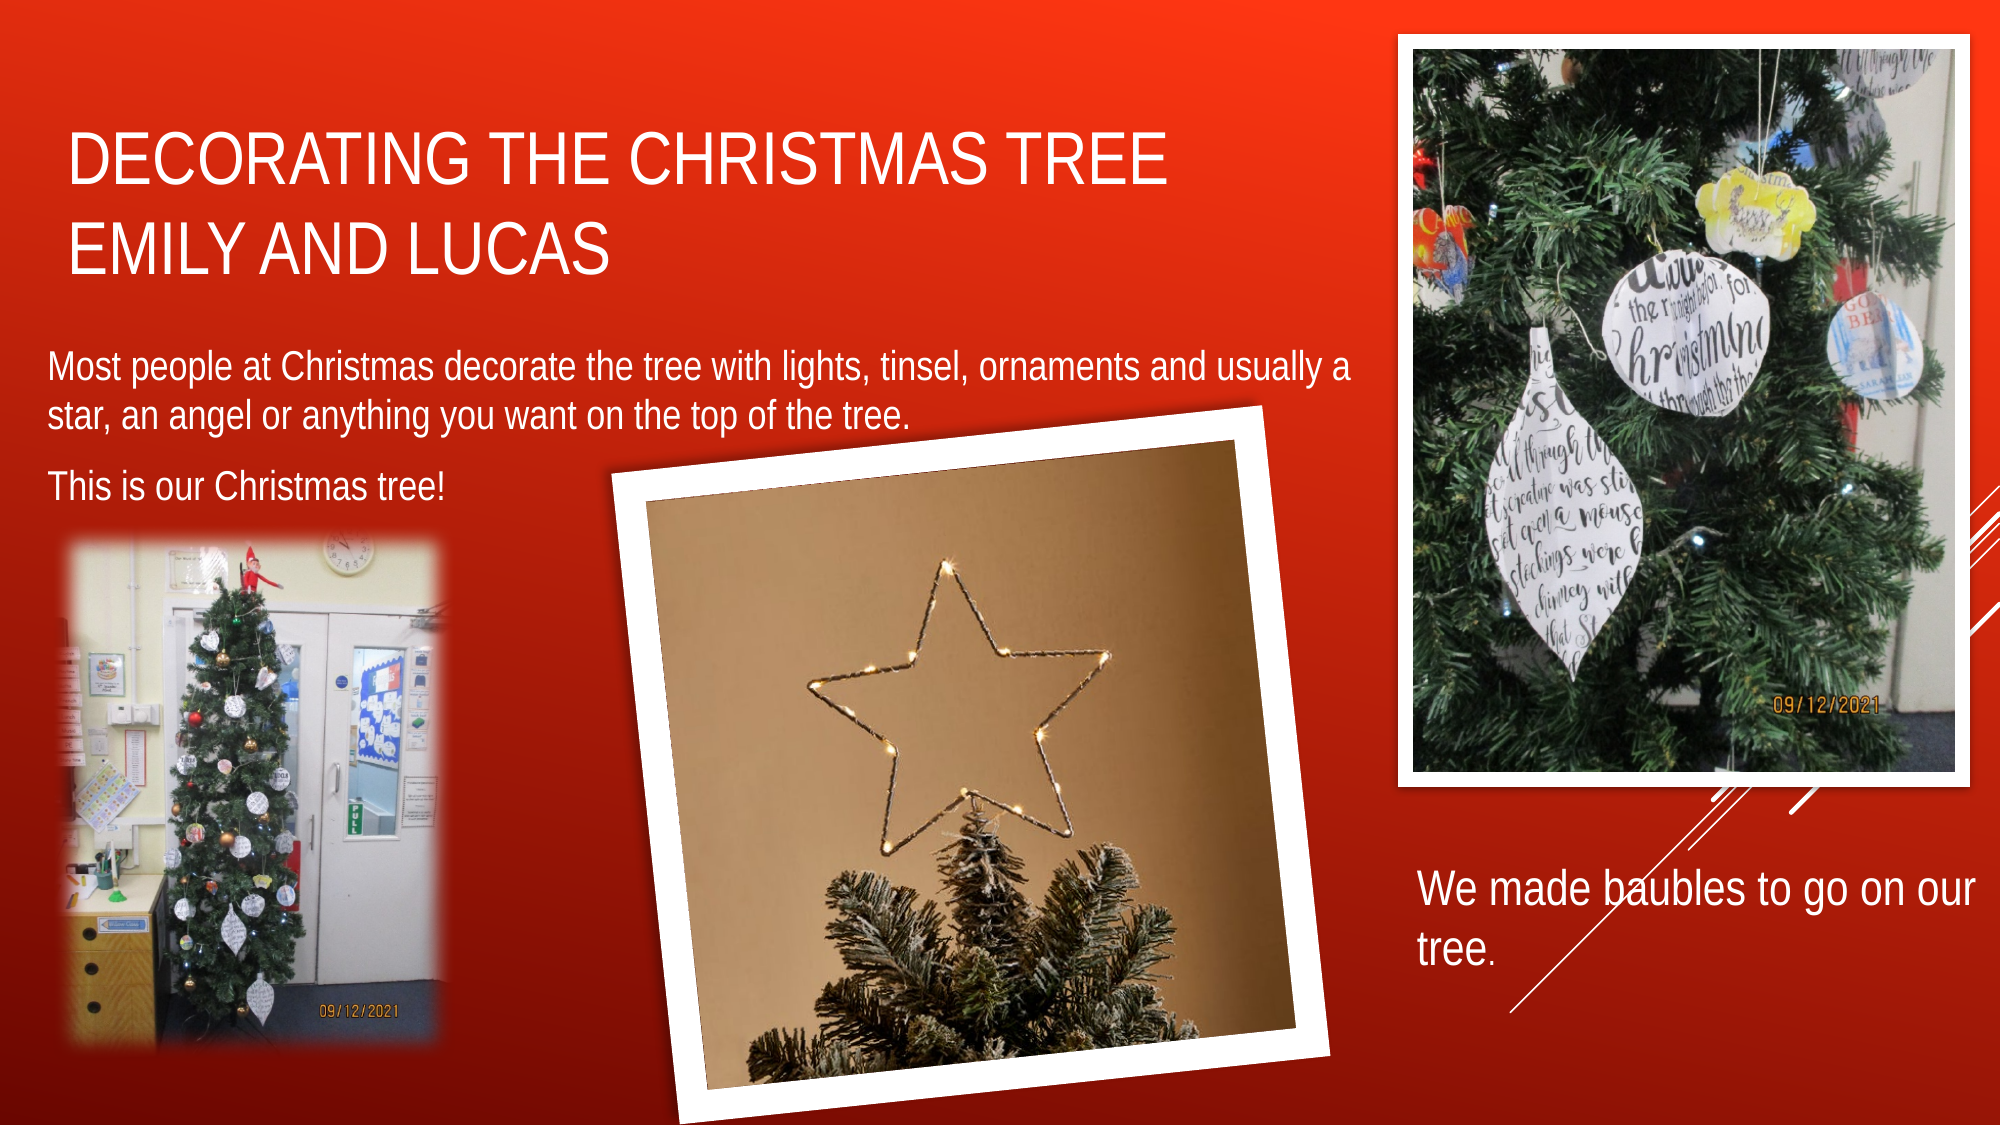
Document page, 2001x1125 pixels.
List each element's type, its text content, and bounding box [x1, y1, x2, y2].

list Most people at Christmas decorate the tree with lights, tinsel, ornaments and usually a star, an angel or anything you want on the top of the tree. This is our Christmas tree! [32, 219, 1321, 628]
title Decorating the Christmas tree Emily and Lucas [52, 76, 1392, 219]
picture [0, 550, 523, 1035]
picture [646, 440, 1295, 1089]
picture [1321, 49, 2000, 771]
text_box We made baubles to go on our tree. [1402, 847, 2000, 983]
